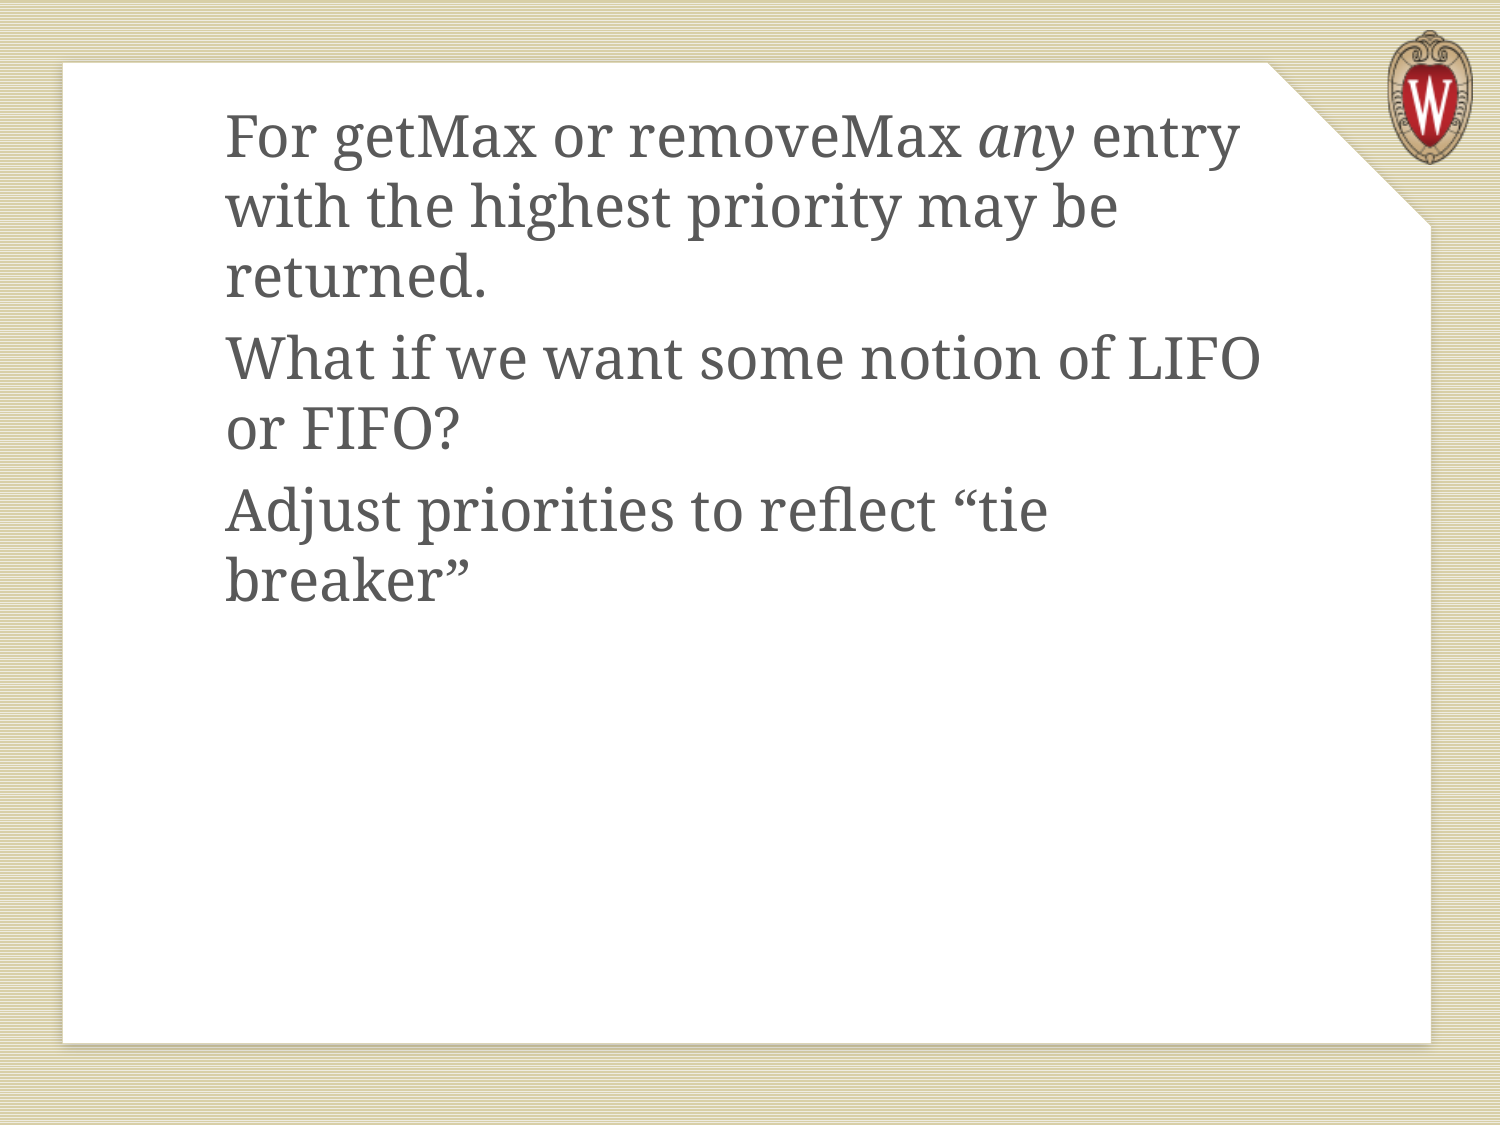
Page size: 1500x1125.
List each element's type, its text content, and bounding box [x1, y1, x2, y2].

subtitle For getMax or removeMax any entry with the highest priority may be returned. What if we want some notion of LIFO or FIFO? Adjust priorities to reflect “tie breaker” [225, 99, 1275, 887]
